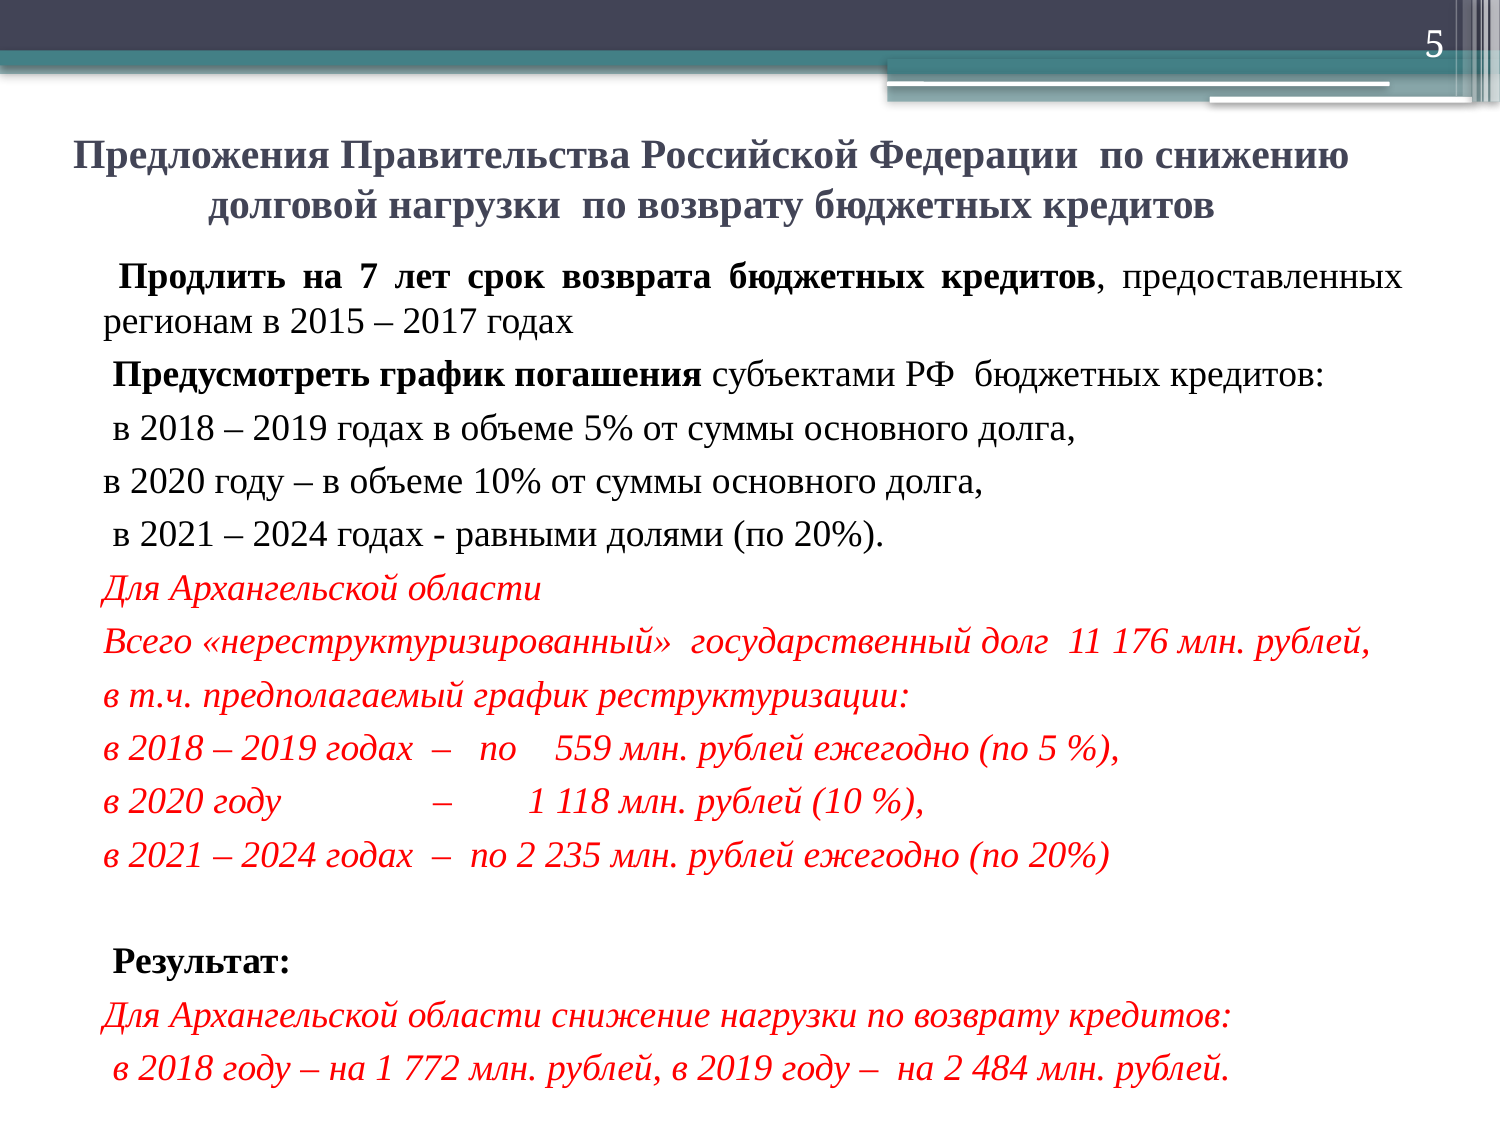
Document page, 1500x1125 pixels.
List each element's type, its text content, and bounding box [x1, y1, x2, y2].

slide_number 5 [1376, 0, 1461, 79]
text_box Продлить на 7 лет срок возврата бюджетных кредитов, предоставленных регионам в 2015 – 2017 годах Предусмотреть график погашения субъектами РФ бюджетных кредитов: в 2018 – 2019 годах в объеме 5% от суммы основного долга, в 2020 году – в объеме 10% от суммы основного долга, в 2021 – 2024 годах - равными долями (по 20%). Для Архангельской области Всего «нереструктуризированный» государственный долг 11 176 млн. рублей, в т.ч. предполагаемый график реструктуризации: в 2018 – 2019 годах – по 559 млн. рублей ежегодно (по 5 %), в 2020 году – 1 118 млн. рублей (10 %), в 2021 – 2024 годах – по 2 235 млн. рублей ежегодно (по 20%) Результат: Для Архангельской области снижение нагрузки по возврату кредитов: в 2018 году – на 1 772 млн. рублей, в 2019 году – на 2 484 млн. рублей. [88, 243, 1418, 1096]
title Предложения Правительства Российской Федерации по снижению долговой нагрузки по возврату бюджетных кредитов [23, 125, 1400, 228]
